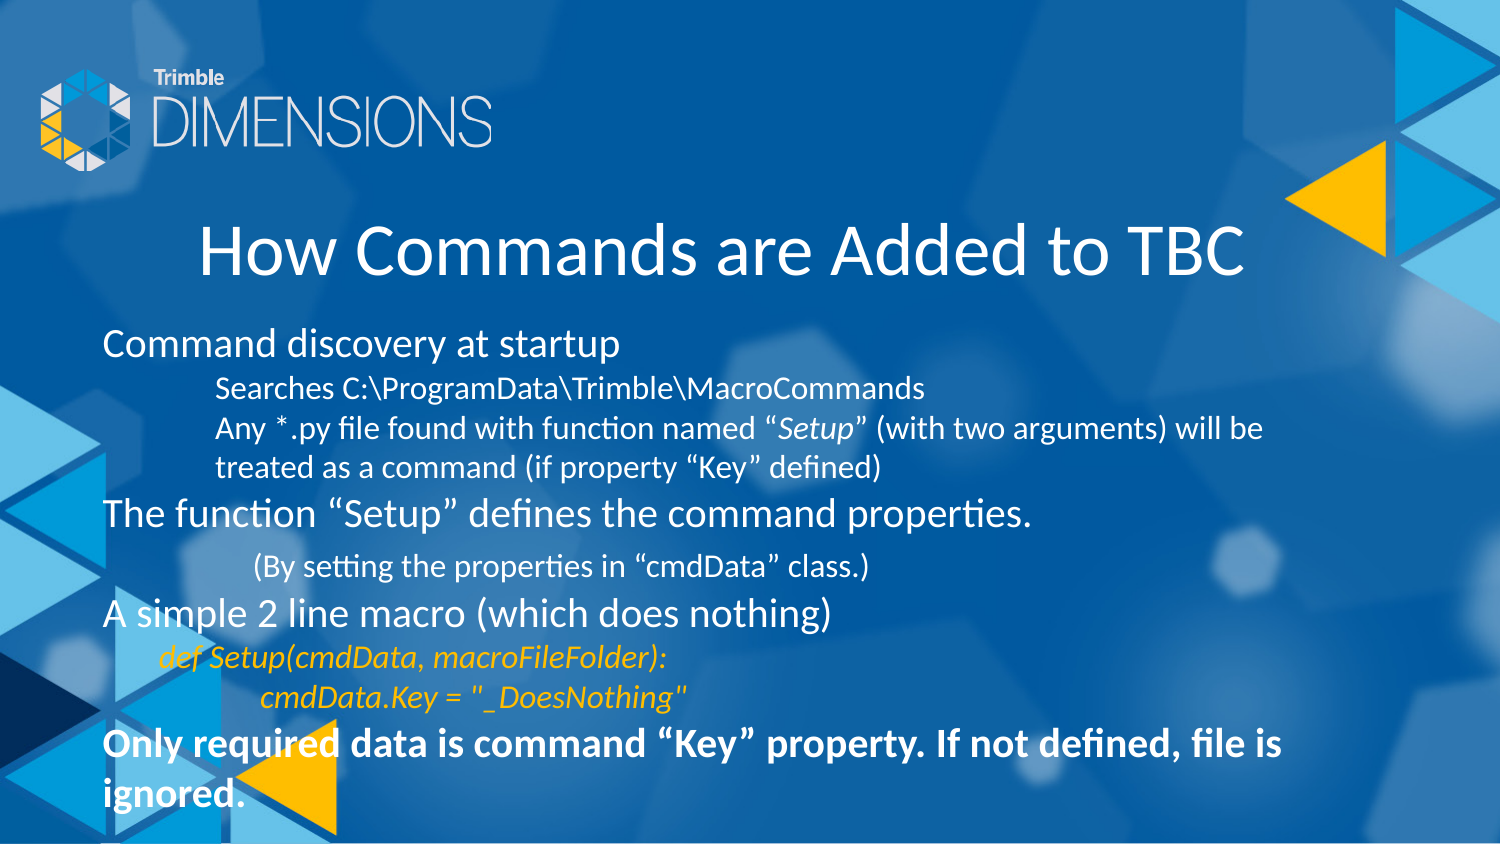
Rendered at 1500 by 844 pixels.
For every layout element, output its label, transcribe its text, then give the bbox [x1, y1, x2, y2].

text_box How Commands are Added to TBC [35, 192, 1410, 332]
picture [0, 0, 1500, 844]
text_box Command discovery at startup Searches C:\ProgramData\Trimble\MacroCommands Any *.py file found with function named “Setup” (with two arguments) will be treated as a command (if property “Key” defined) The function “Setup” defines the command properties. (By setting the properties in “cmdData” class.) A simple 2 line macro (which does nothing) def Setup(cmdData, macroFileFolder): cmdData.Key = "_DoesNothing" Only required data is command “Key” property. If not defined, file is ignored. [87, 332, 1357, 844]
